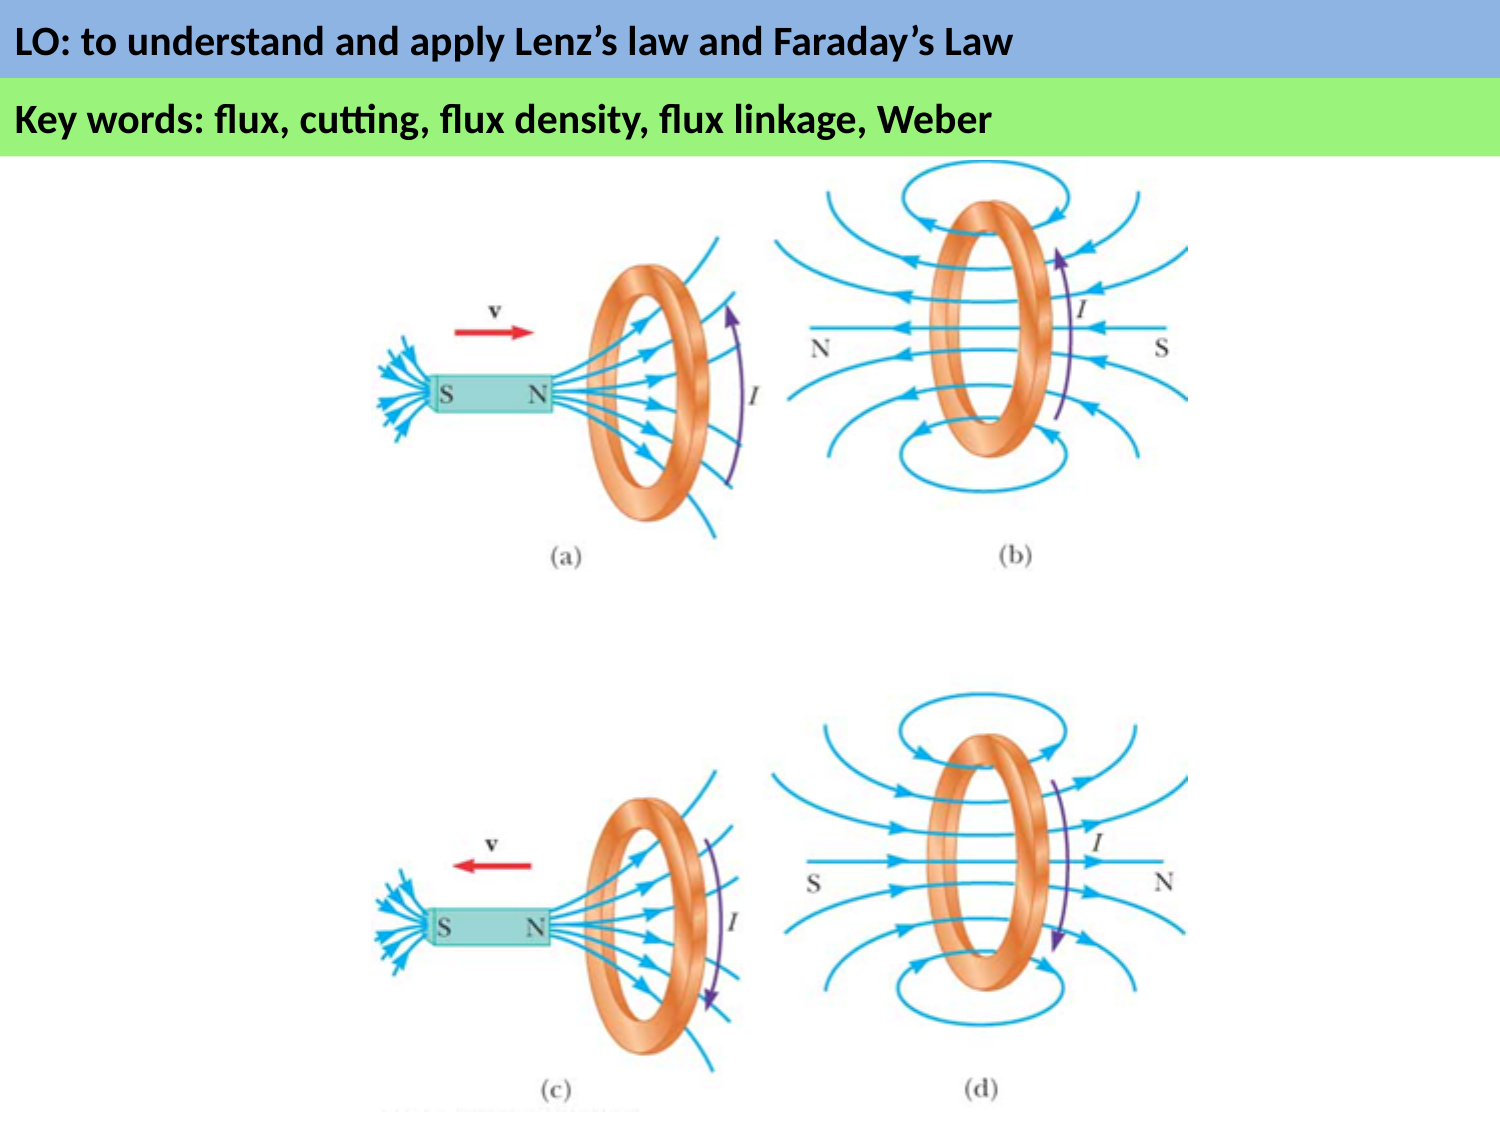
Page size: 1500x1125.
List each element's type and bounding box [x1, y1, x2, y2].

picture [371, 160, 1188, 1112]
